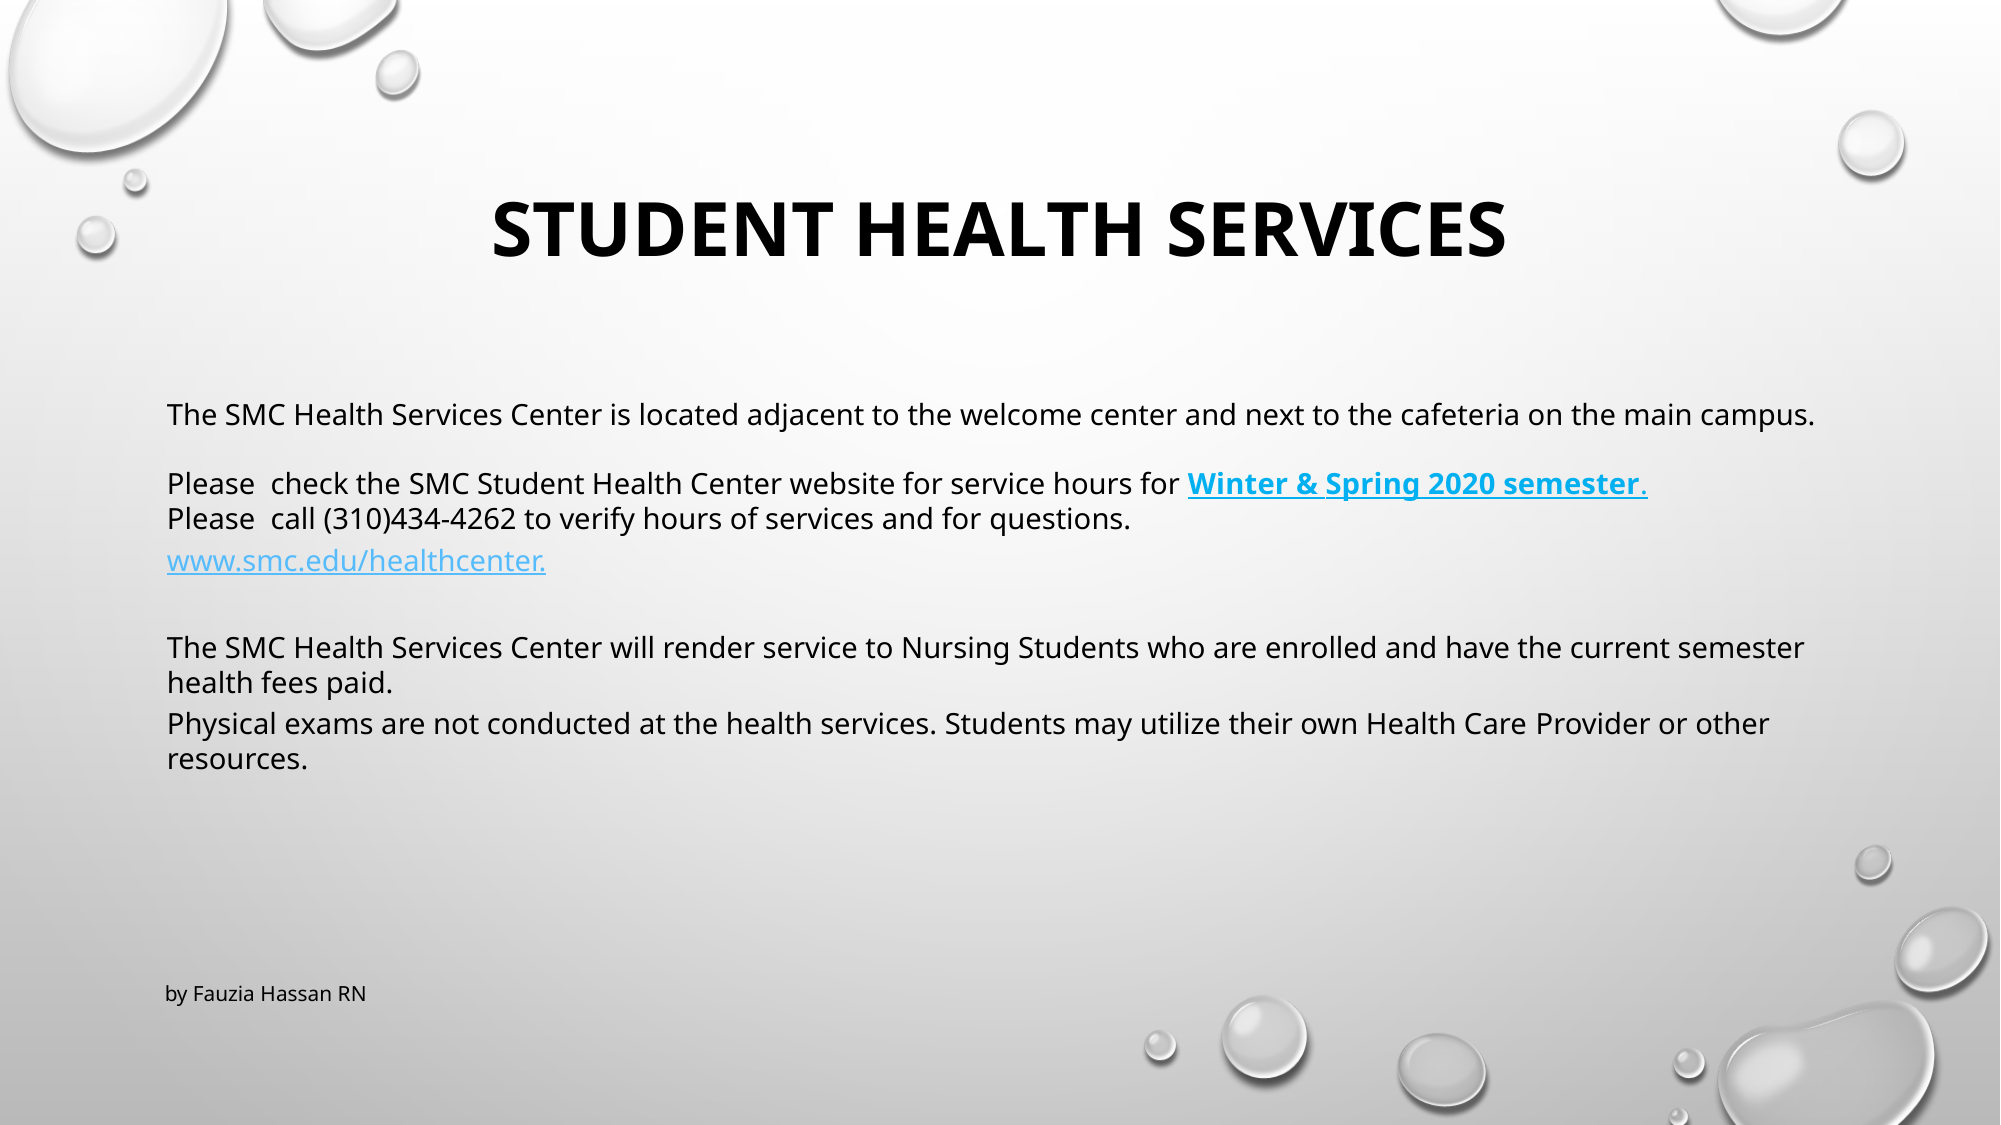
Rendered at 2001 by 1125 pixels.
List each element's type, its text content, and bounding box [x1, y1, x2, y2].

title Student Health services [149, 101, 1851, 364]
footer by Fauzia Hassan RN [149, 965, 1245, 1025]
list The SMC Health Services Center is located adjacent to the welcome center and next to the cafeteria on the main campus. Please check the SMC Student Health Center website for service hours for Winter & Spring 2020 semester. Please call (310)434-4262 to verify hours of services and for questions. www.smc.edu/healthcenter. The SMC Health Services Center will render service to Nursing Students who are enrolled and have the current semester health fees paid. Physical exams are not conducted at the health services. Students may utilize their own Health Care Provider or other resources. [149, 388, 1850, 950]
picture [0, 0, 2000, 1125]
